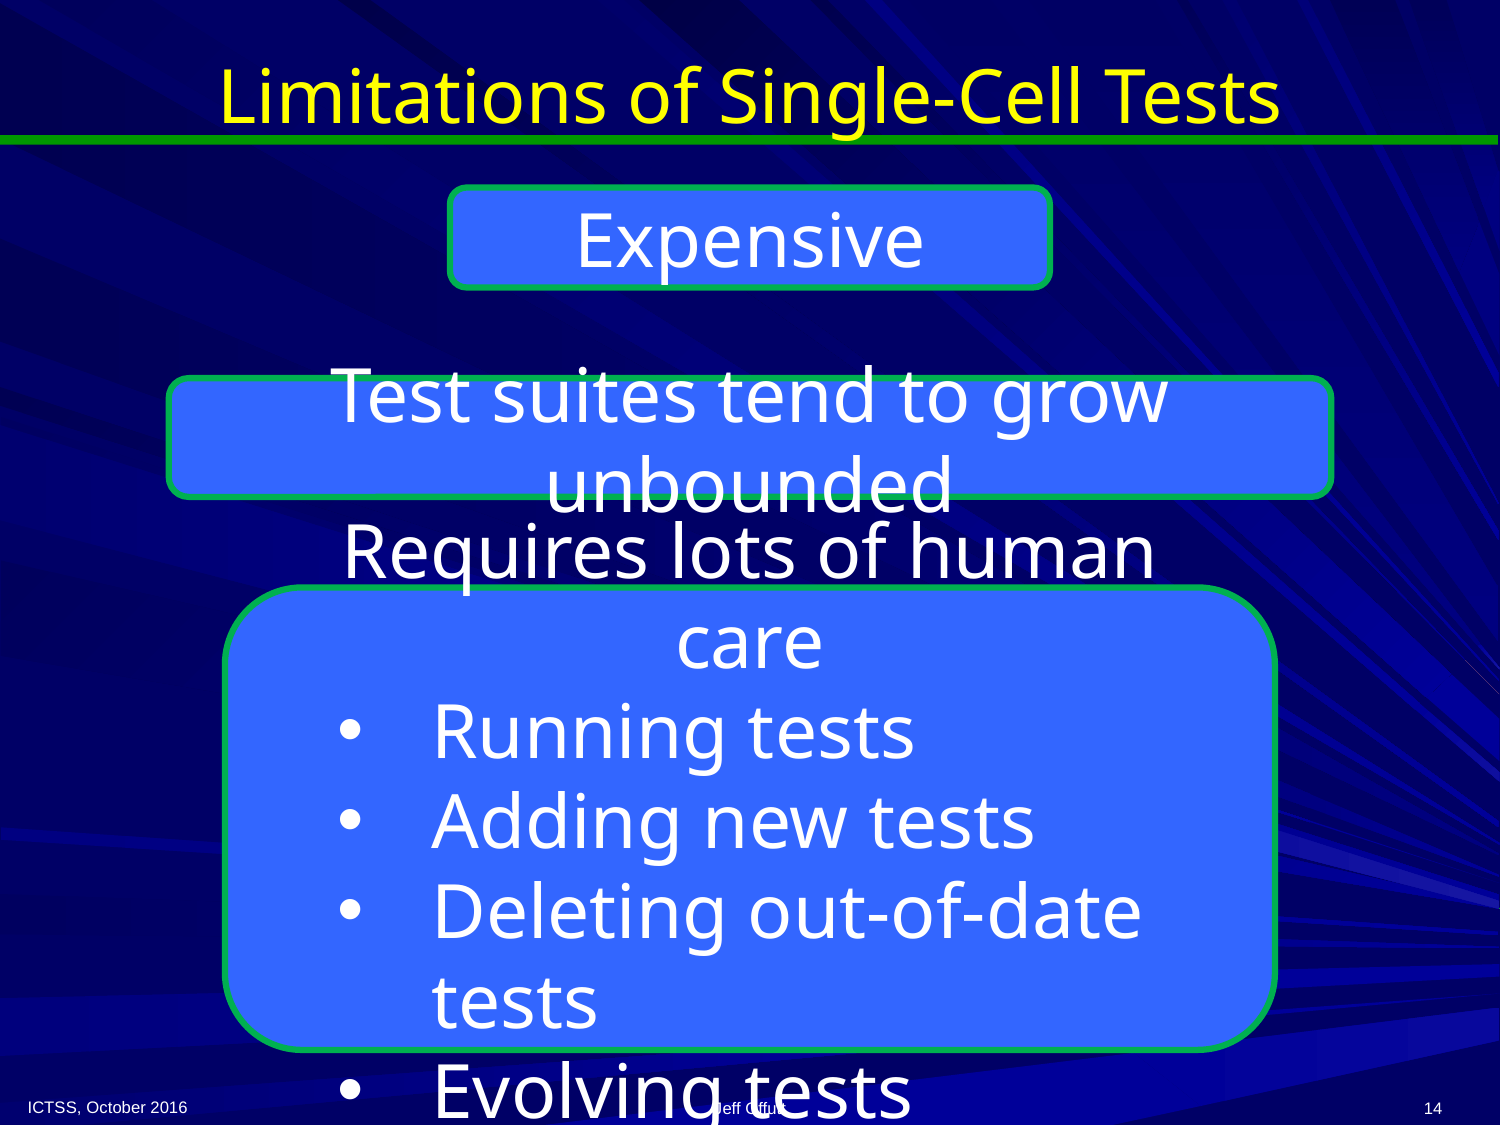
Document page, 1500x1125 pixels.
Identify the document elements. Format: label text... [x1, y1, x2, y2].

title Limitations of Single-Cell Tests [12, 0, 1489, 188]
slide_number 14 [1137, 1074, 1458, 1125]
footer Jeff Offutt [512, 1074, 988, 1125]
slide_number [12, 1073, 363, 1125]
text_box Test suites tend to grow unbounded [168, 378, 1332, 497]
text_box Expensive [449, 187, 1050, 288]
text_box Requires lots of human care Running tests Adding new tests Deleting out-of-date tests Evolving tests [224, 587, 1275, 1050]
